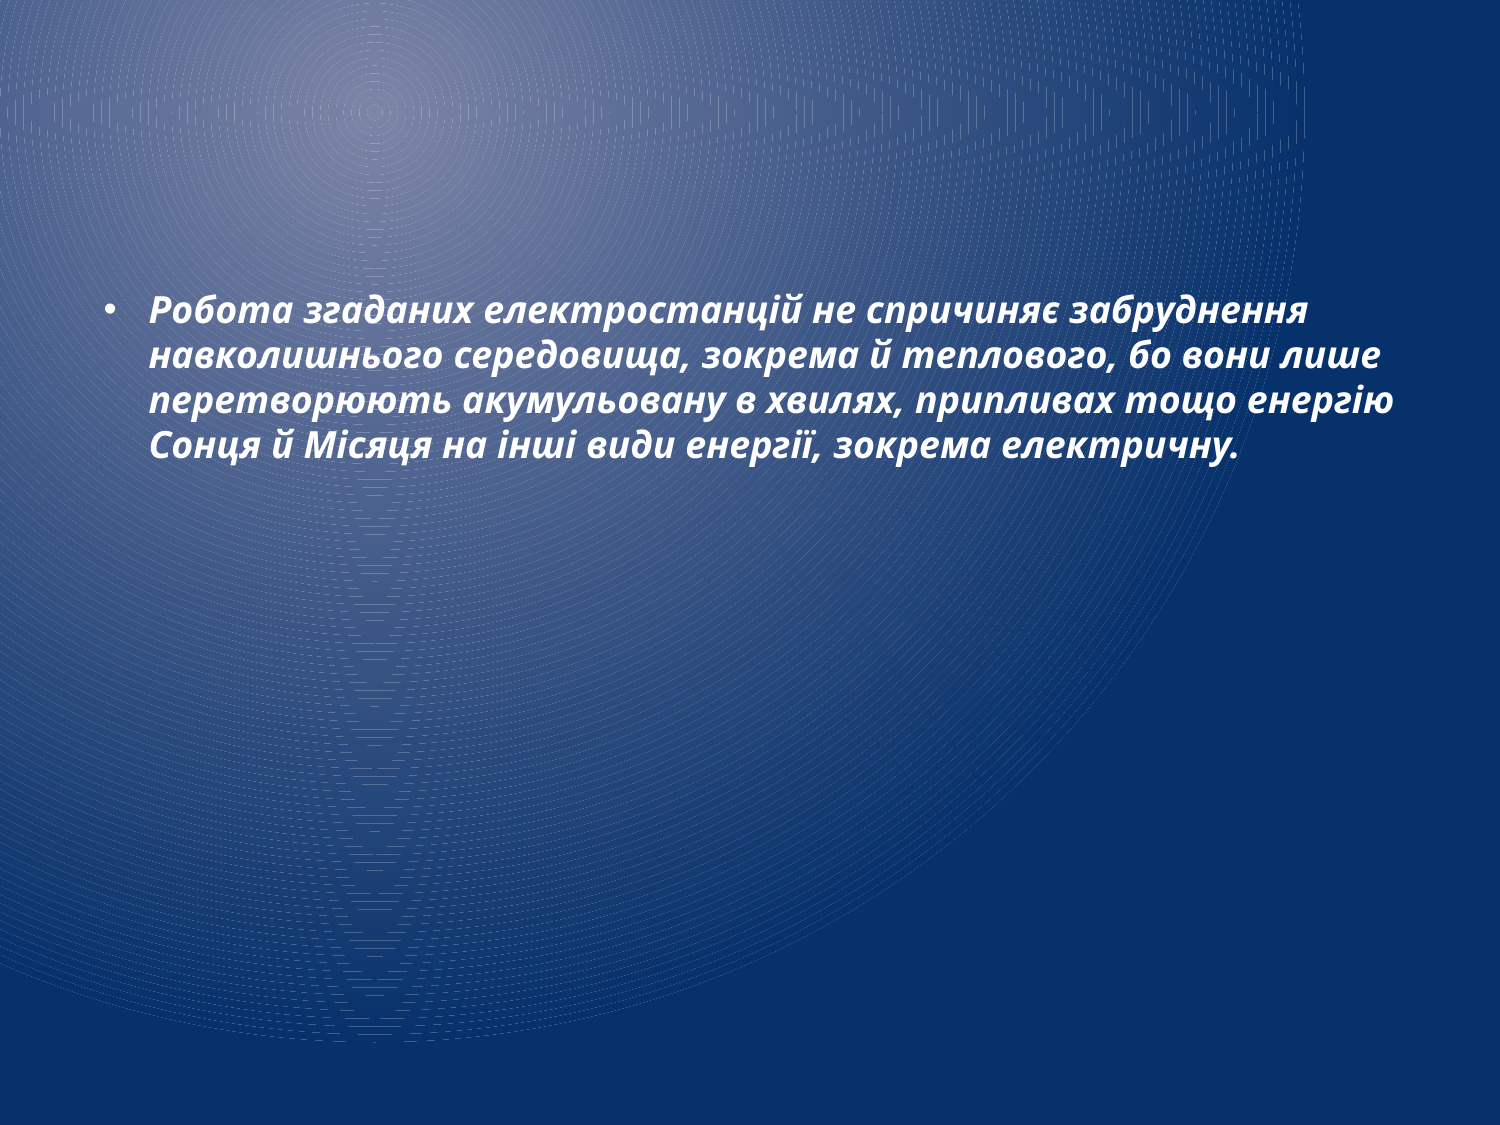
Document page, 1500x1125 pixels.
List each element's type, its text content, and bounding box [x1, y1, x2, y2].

list Робота згаданих електростанцій не спричиняє забруднення навколишнього середовища, зокрема й теплового, бо вони лише перетворюють акумульовану в хвилях, припливах тощо енергію Сонця й Місяця на інші види енергії, зокрема електричну. [88, 278, 1426, 917]
